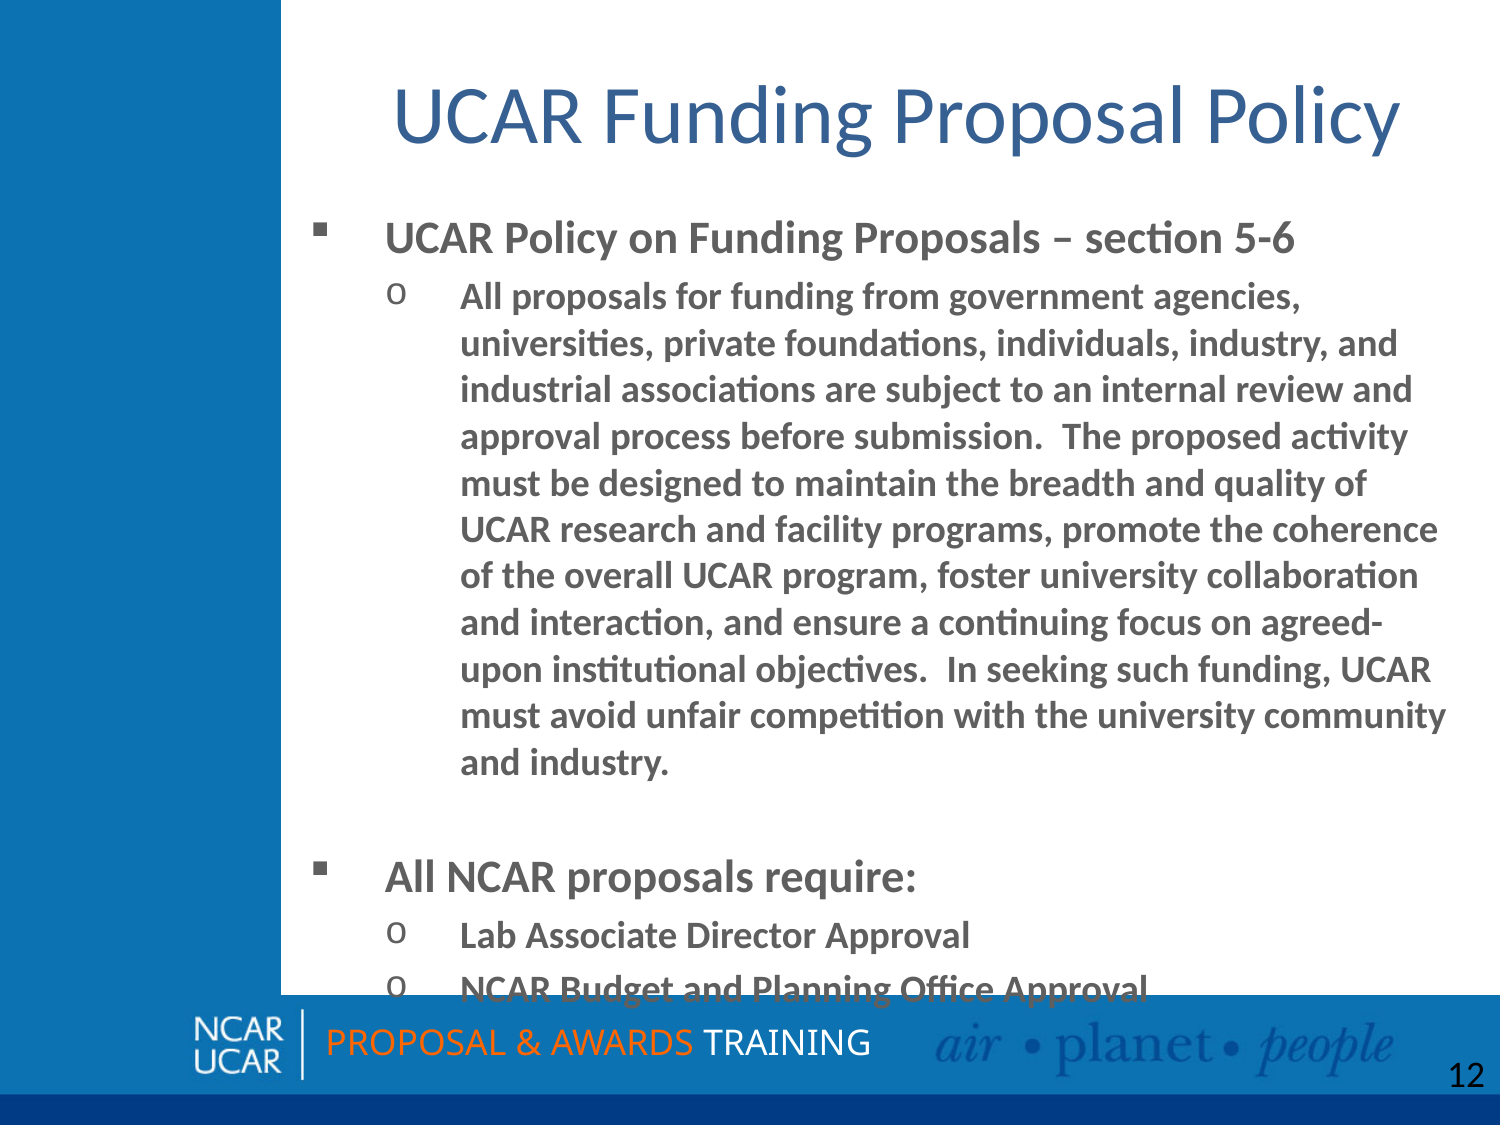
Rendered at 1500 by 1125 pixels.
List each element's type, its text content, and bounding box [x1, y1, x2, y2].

picture [0, 0, 1500, 1125]
list UCAR Policy on Funding Proposals – section 5-6 All proposals for funding from government agencies, universities, private foundations, individuals, industry, and industrial associations are subject to an internal review and approval process before submission. The proposed activity must be designed to maintain the breadth and quality of UCAR research and facility programs, promote the coherence of the overall UCAR program, foster university collaboration and interaction, and ensure a continuing focus on agreed-upon institutional objectives. In seeking such funding, UCAR must avoid unfair competition with the university community and industry. All NCAR proposals require: Lab Associate Director Approval NCAR Budget and Planning Office Approval [294, 200, 1466, 1025]
title UCAR Funding Proposal Policy [294, 45, 1500, 175]
